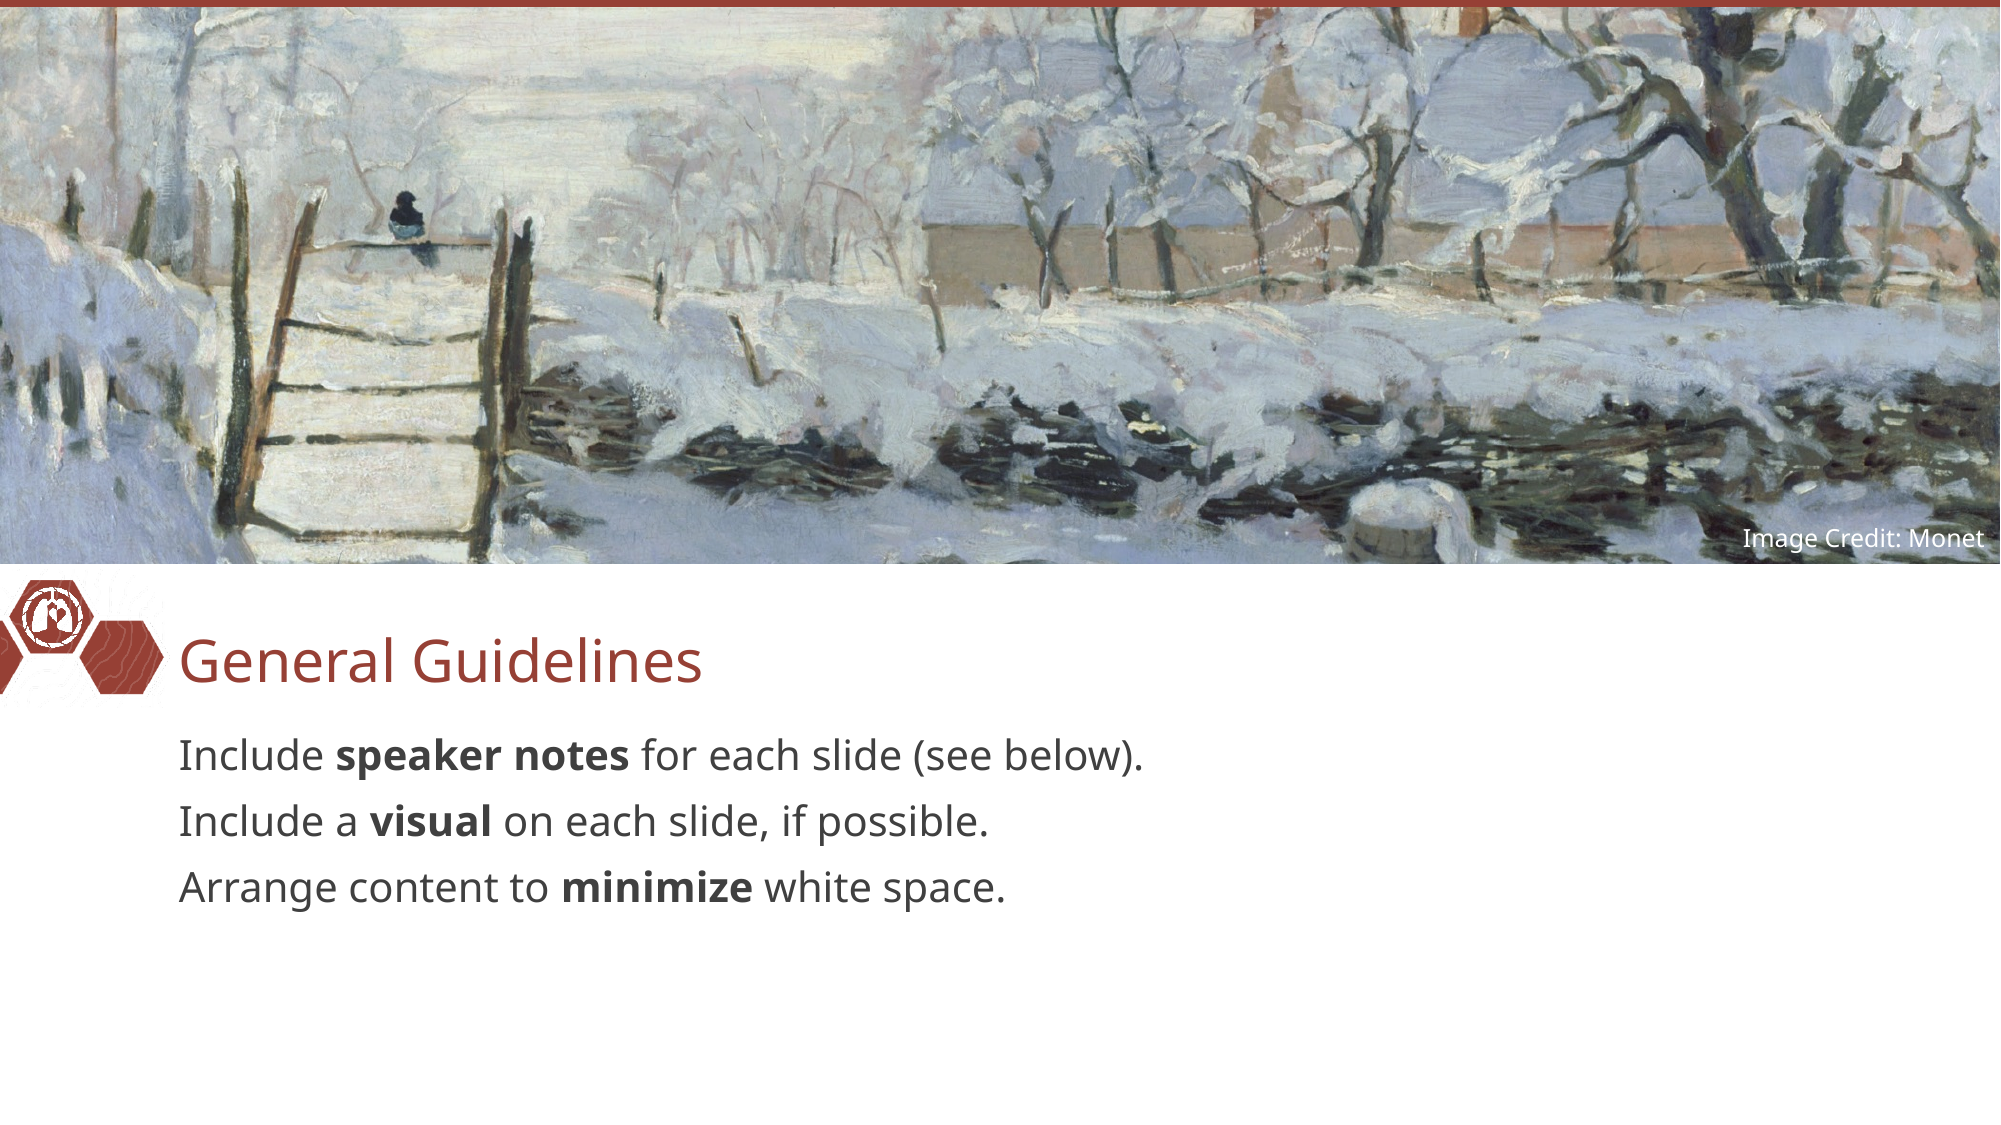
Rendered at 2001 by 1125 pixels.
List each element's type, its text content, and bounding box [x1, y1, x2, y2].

list Include speaker notes for each slide (see below). Include a visual on each slide, if possible. Arrange content to minimize white space. [164, 727, 1843, 1088]
picture [0, 7, 2000, 1125]
title General Guidelines [164, 624, 1843, 704]
